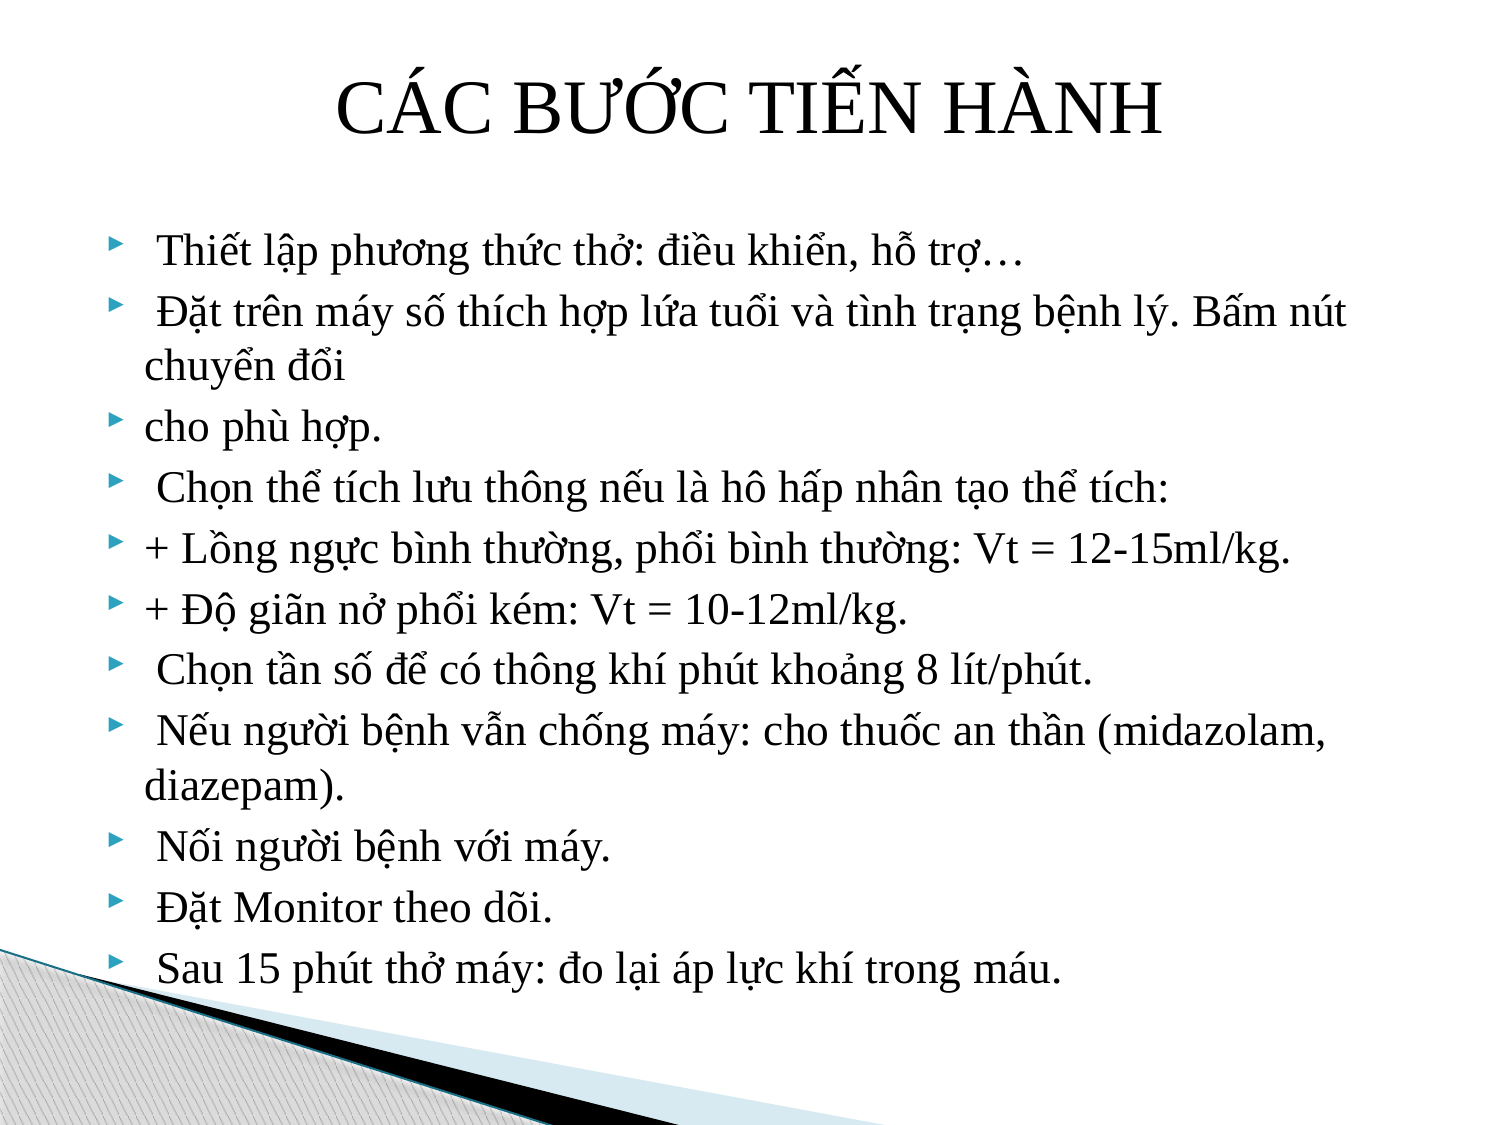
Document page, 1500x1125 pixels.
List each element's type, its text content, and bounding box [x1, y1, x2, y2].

list Thiết lập phương thức thở: điều khiển, hỗ trợ… Ðặt trên máy số thích hợp lứa tuổi và tình trạng bệnh lý. Bấm nút chuyển đổi cho phù hợp. Chọn thể tích lưu thông nếu là hô hấp nhân tạo thể tích: + Lồng ngực bình thường, phổi bình thường: Vt = 12-15ml/kg. + Ðộ giãn nở phổi kém: Vt = 10-12ml/kg. Chọn tần số để có thông khí phút khoảng 8 lít/phút. Nếu người bệnh vẫn chống máy: cho thuốc an thần (midazolam, diazepam). Nối người bệnh với máy. Ðặt Monitor theo dõi. Sau 15 phút thở máy: đo lại áp lực khí trong máu. [75, 212, 1425, 1000]
title CÁC BƯỚC TIẾN HÀNH [75, 24, 1425, 180]
